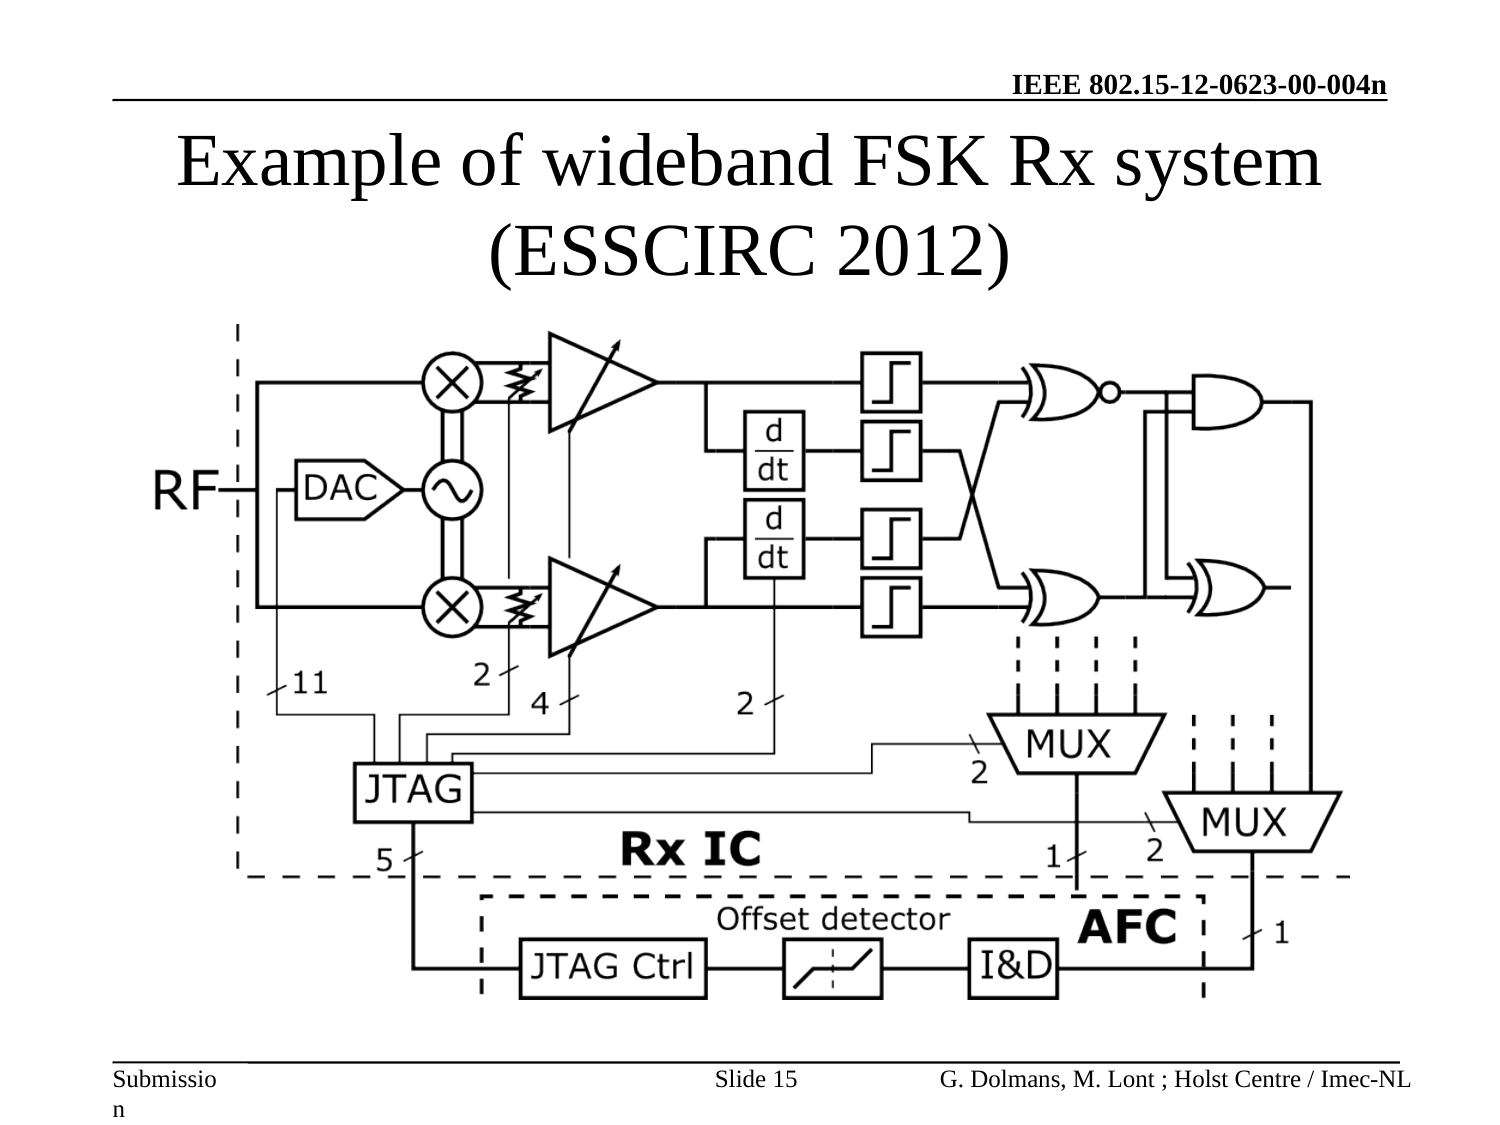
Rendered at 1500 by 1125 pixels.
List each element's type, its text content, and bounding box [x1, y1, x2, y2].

footer G. Dolmans, M. Lont ; Holst Centre / Imec-NL [899, 1061, 1413, 1093]
title Example of wideband FSK Rx system (ESSCIRC 2012) [112, 112, 1388, 288]
slide_number Slide 15 [712, 1061, 800, 1093]
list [149, 324, 1350, 1001]
